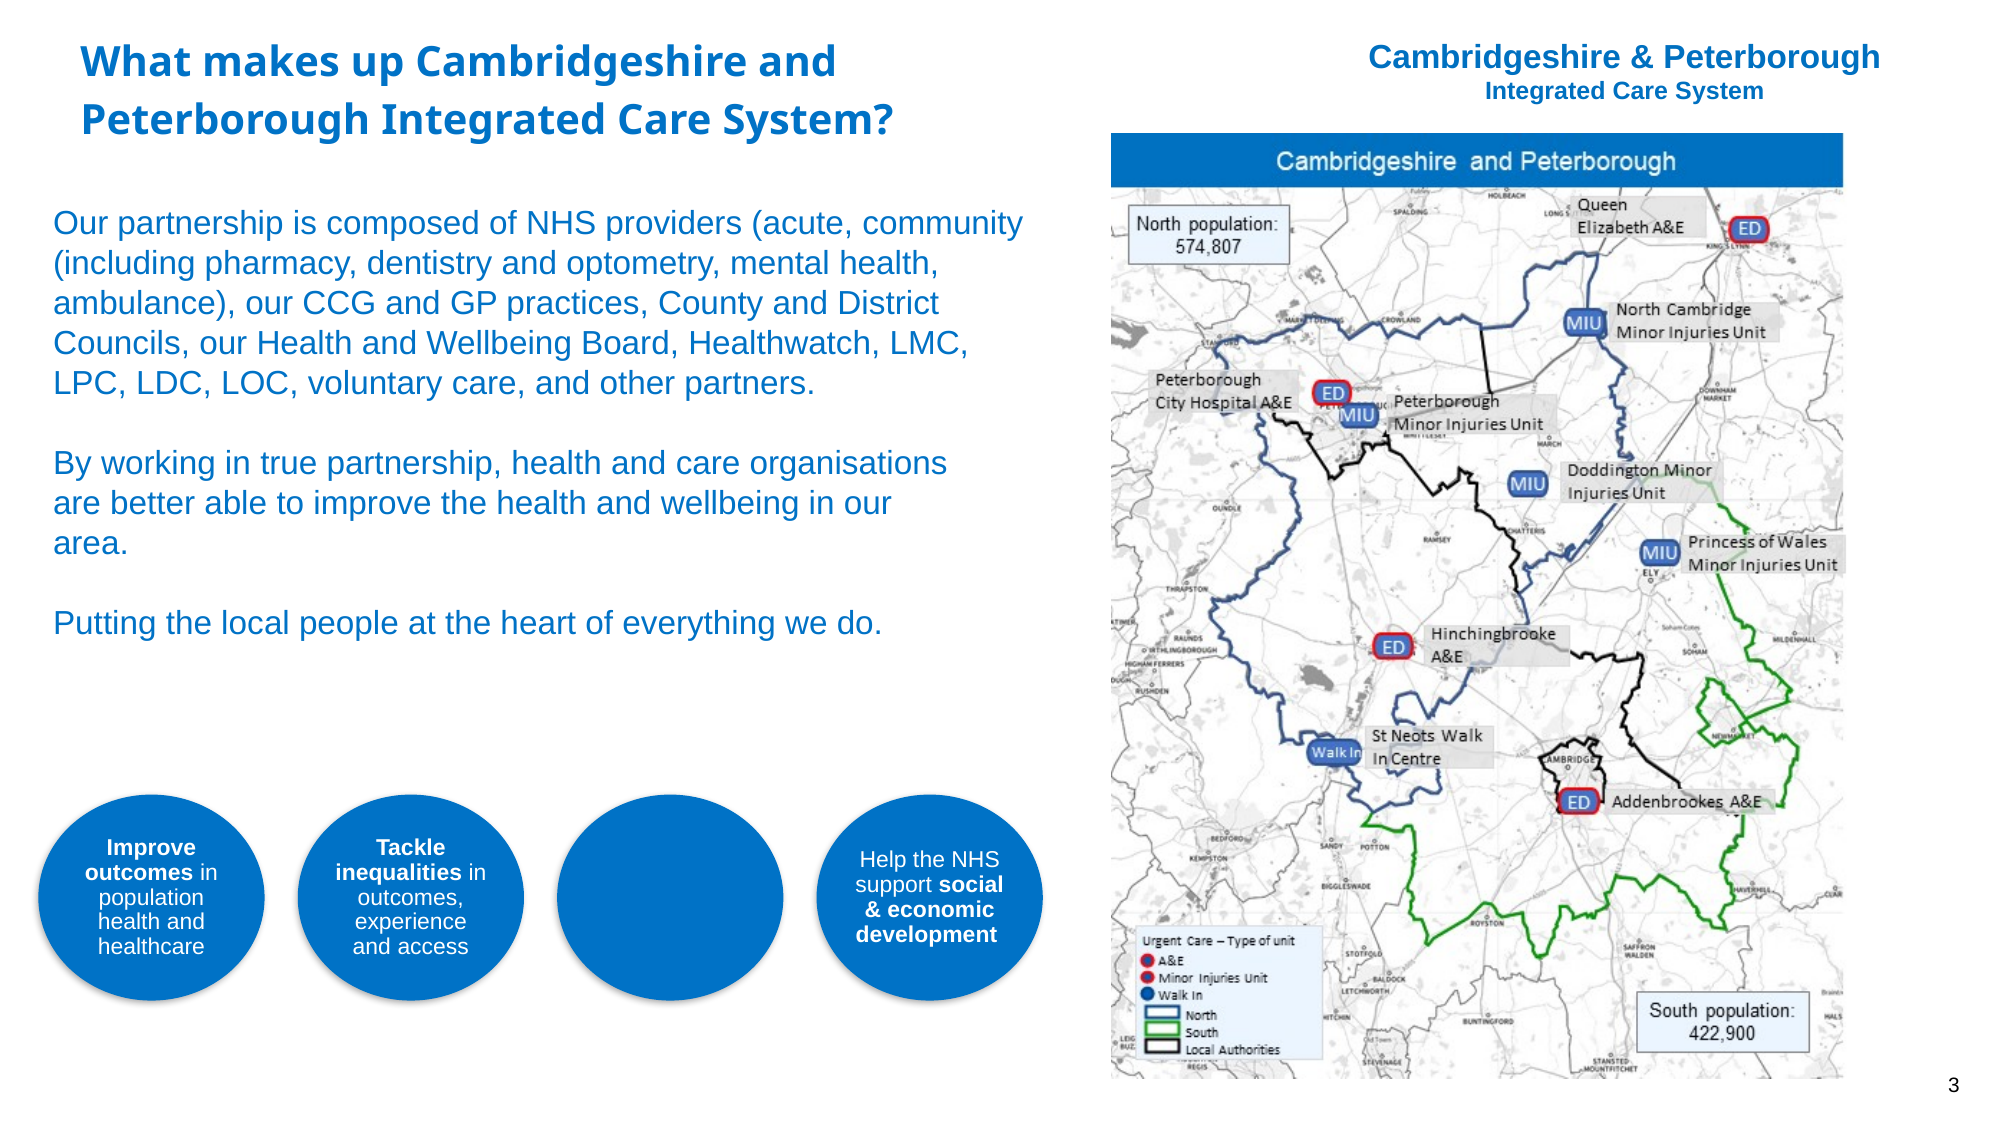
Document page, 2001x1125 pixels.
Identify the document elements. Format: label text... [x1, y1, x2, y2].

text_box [38, 794, 1044, 1001]
picture [1110, 133, 1849, 1080]
list What makes up Cambridgeshire and Peterborough Integrated Care System? [65, 27, 1088, 680]
slide_number 3 [1510, 1064, 1975, 1101]
text_box Our partnership is composed of NHS providers (acute, community (including pharmacy, dentistry and optometry, mental health, ambulance), our CCG and GP practices, County and District Councils, our Health and Wellbeing Board, Healthwatch, LMC, LPC, LDC, LOC, voluntary care, and other partners. [38, 194, 1043, 765]
text_box By working in true partnership, health and care organisations are better able to improve the health and wellbeing in our area. Putting the local people at the heart of everything we do. [38, 433, 969, 649]
